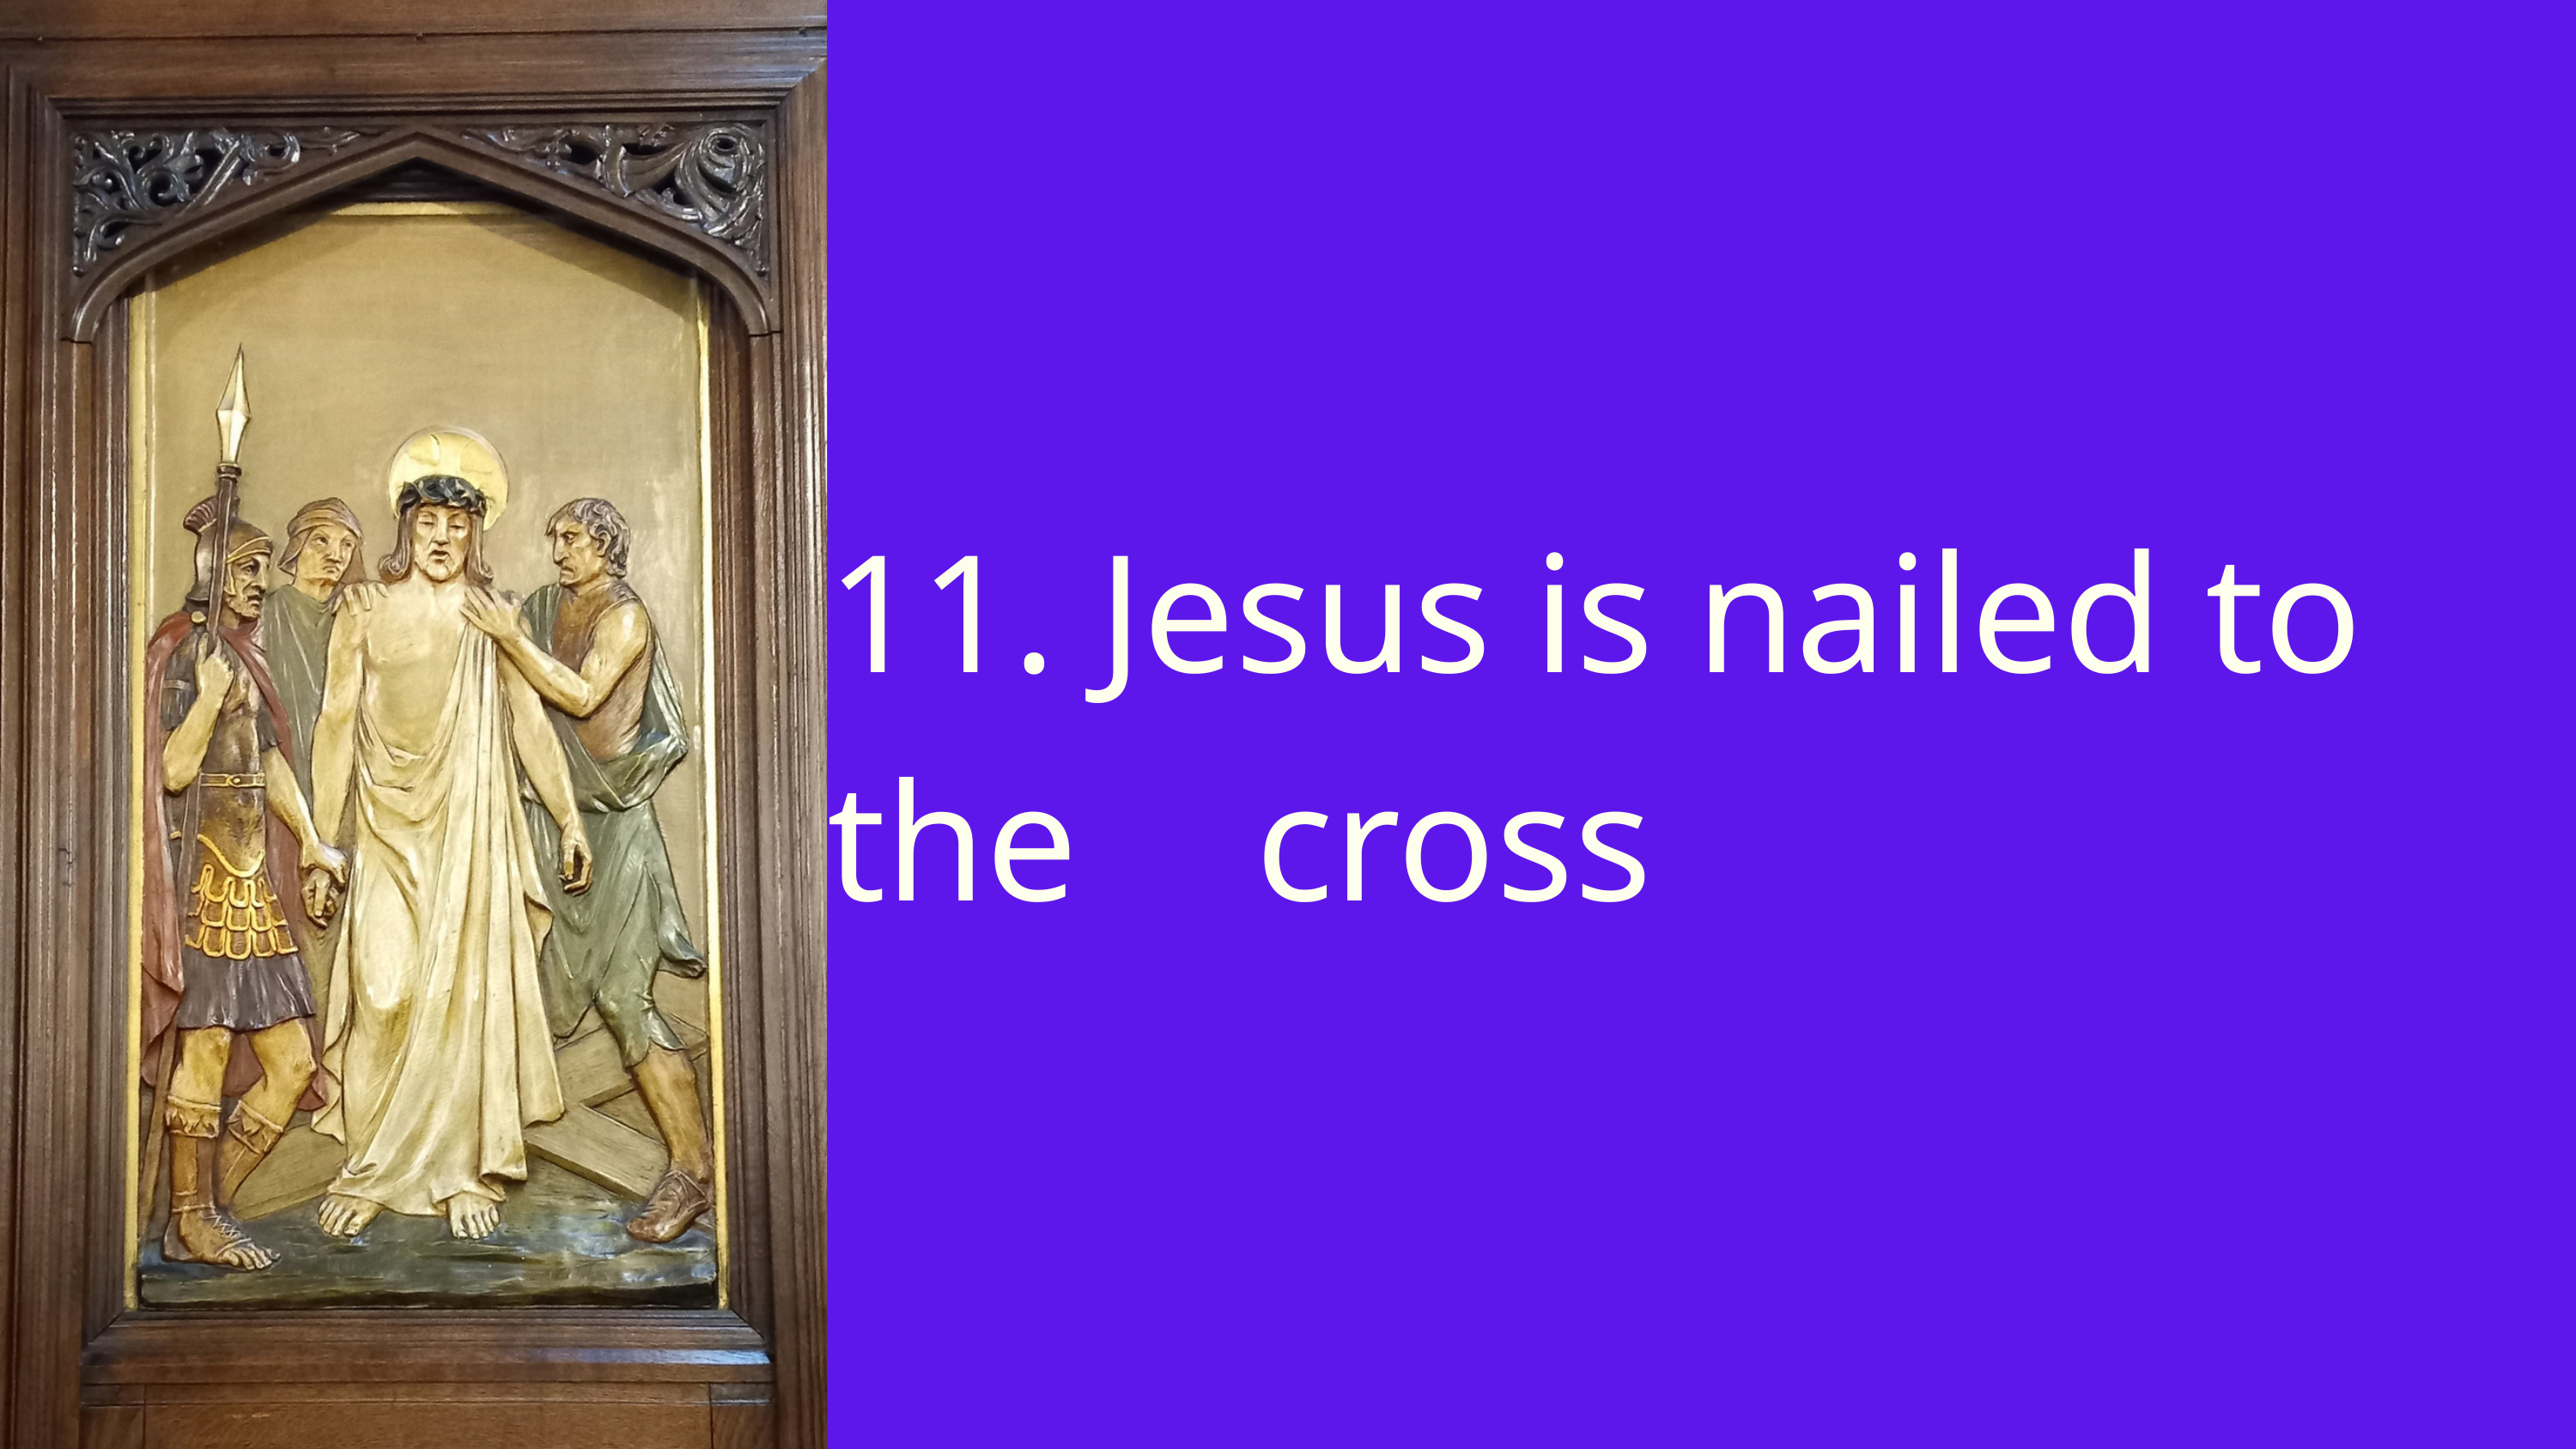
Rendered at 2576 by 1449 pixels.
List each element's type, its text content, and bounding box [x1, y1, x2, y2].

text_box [1034, 121, 2455, 804]
text_box 11. Jesus is nailed to the cross [827, 477, 2544, 934]
text_box [0, 0, 828, 1449]
